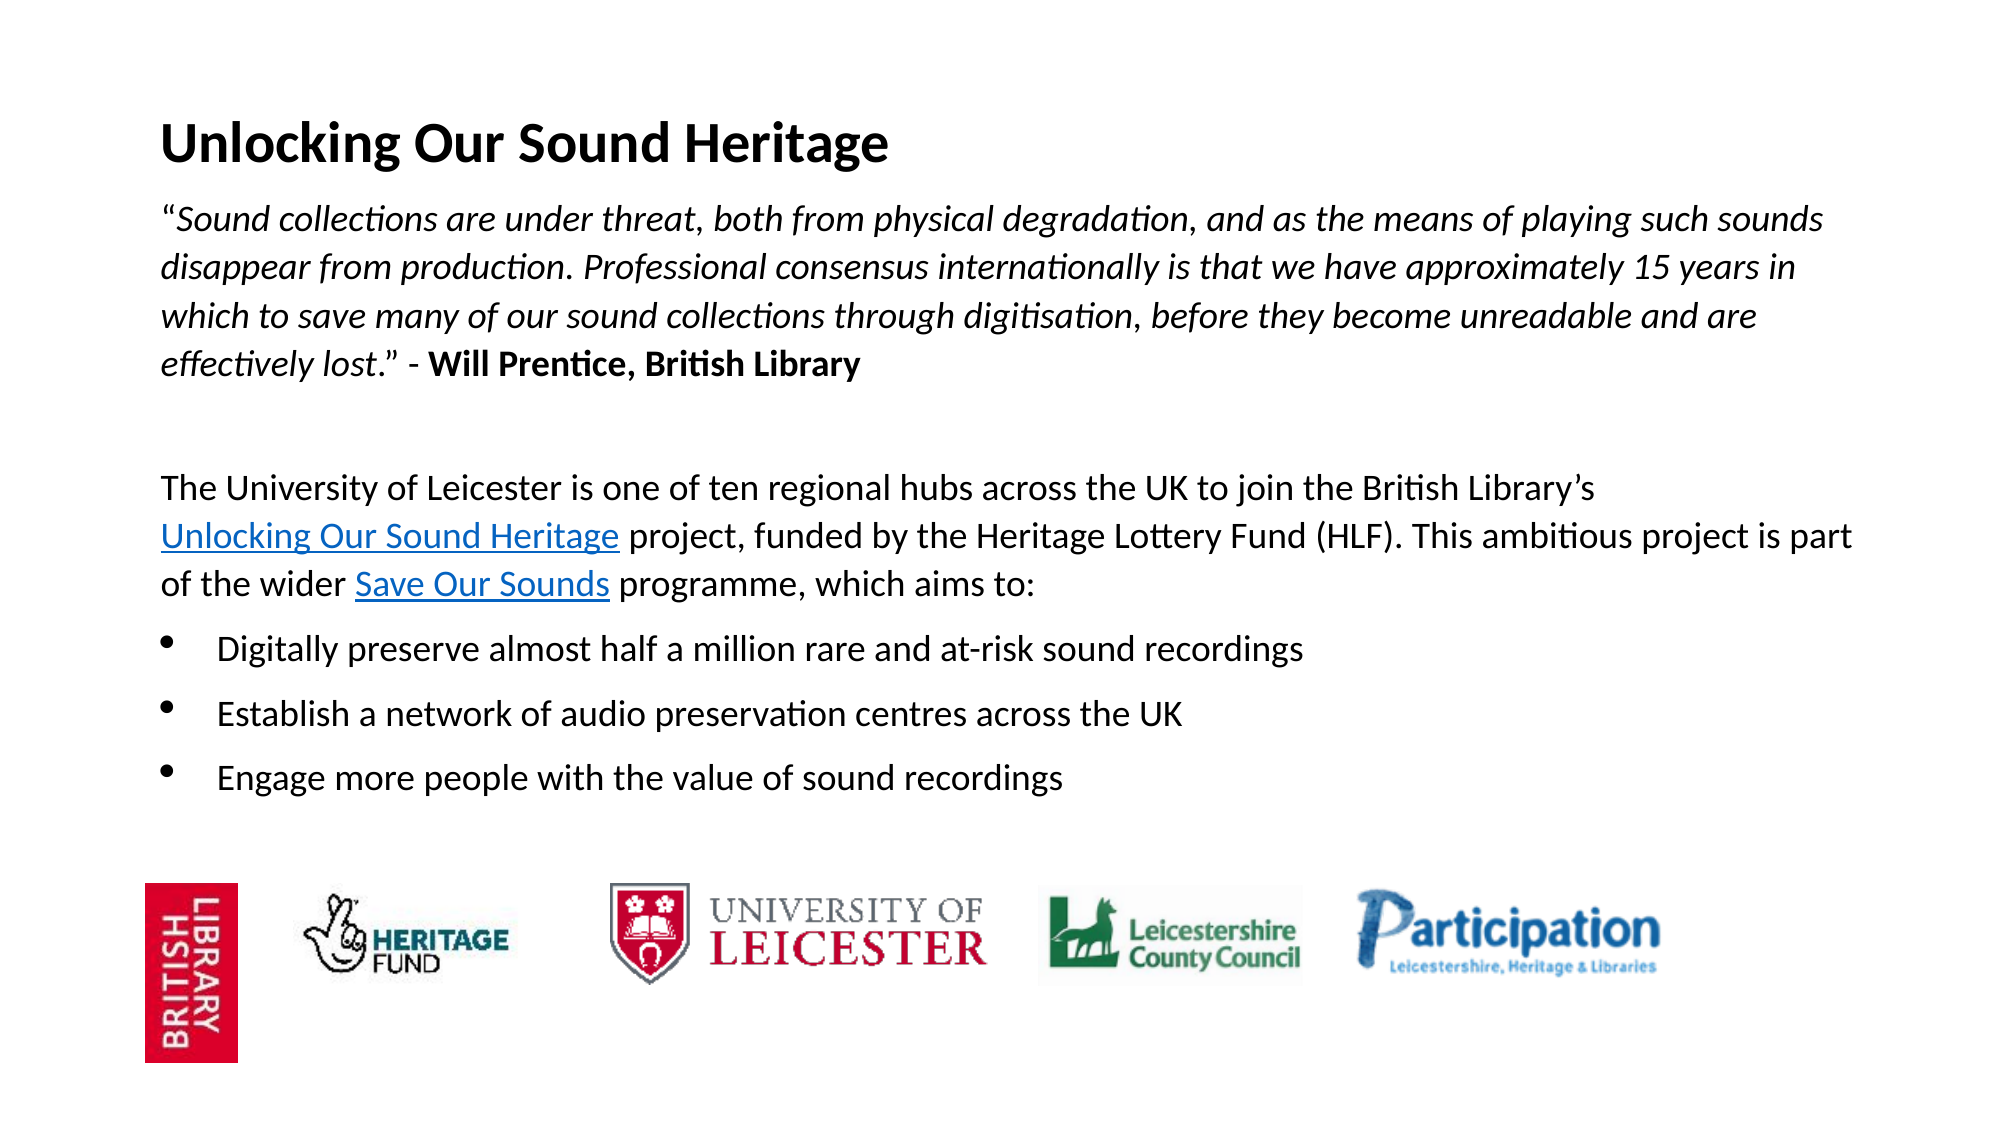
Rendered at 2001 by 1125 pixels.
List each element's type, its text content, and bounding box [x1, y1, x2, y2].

picture [293, 883, 557, 985]
picture [1038, 885, 1303, 986]
text_box Unlocking Our Sound Heritage “Sound collections are under threat, both from physical degradation, and as the means of playing such sounds disappear from production. Professional consensus internationally is that we have approximately 15 years in which to save many of our sound collections through digitisation, before they become unreadable and are effectively lost.” - Will Prentice, British Library The University of Leicester is one of ten regional hubs across the UK to join the British Library’s Unlocking Our Sound Heritage project, funded by the Heritage Lottery Fund (HLF). This ambitious project is part of the wider Save Our Sounds programme, which aims to: Digitally preserve almost half a million rare and at-risk sound recordings Establish a network of audio preservation centres across the UK Engage more people with the value of sound recordings [145, 92, 1892, 806]
picture [610, 883, 988, 985]
picture [1352, 883, 1664, 981]
picture [145, 883, 238, 1064]
